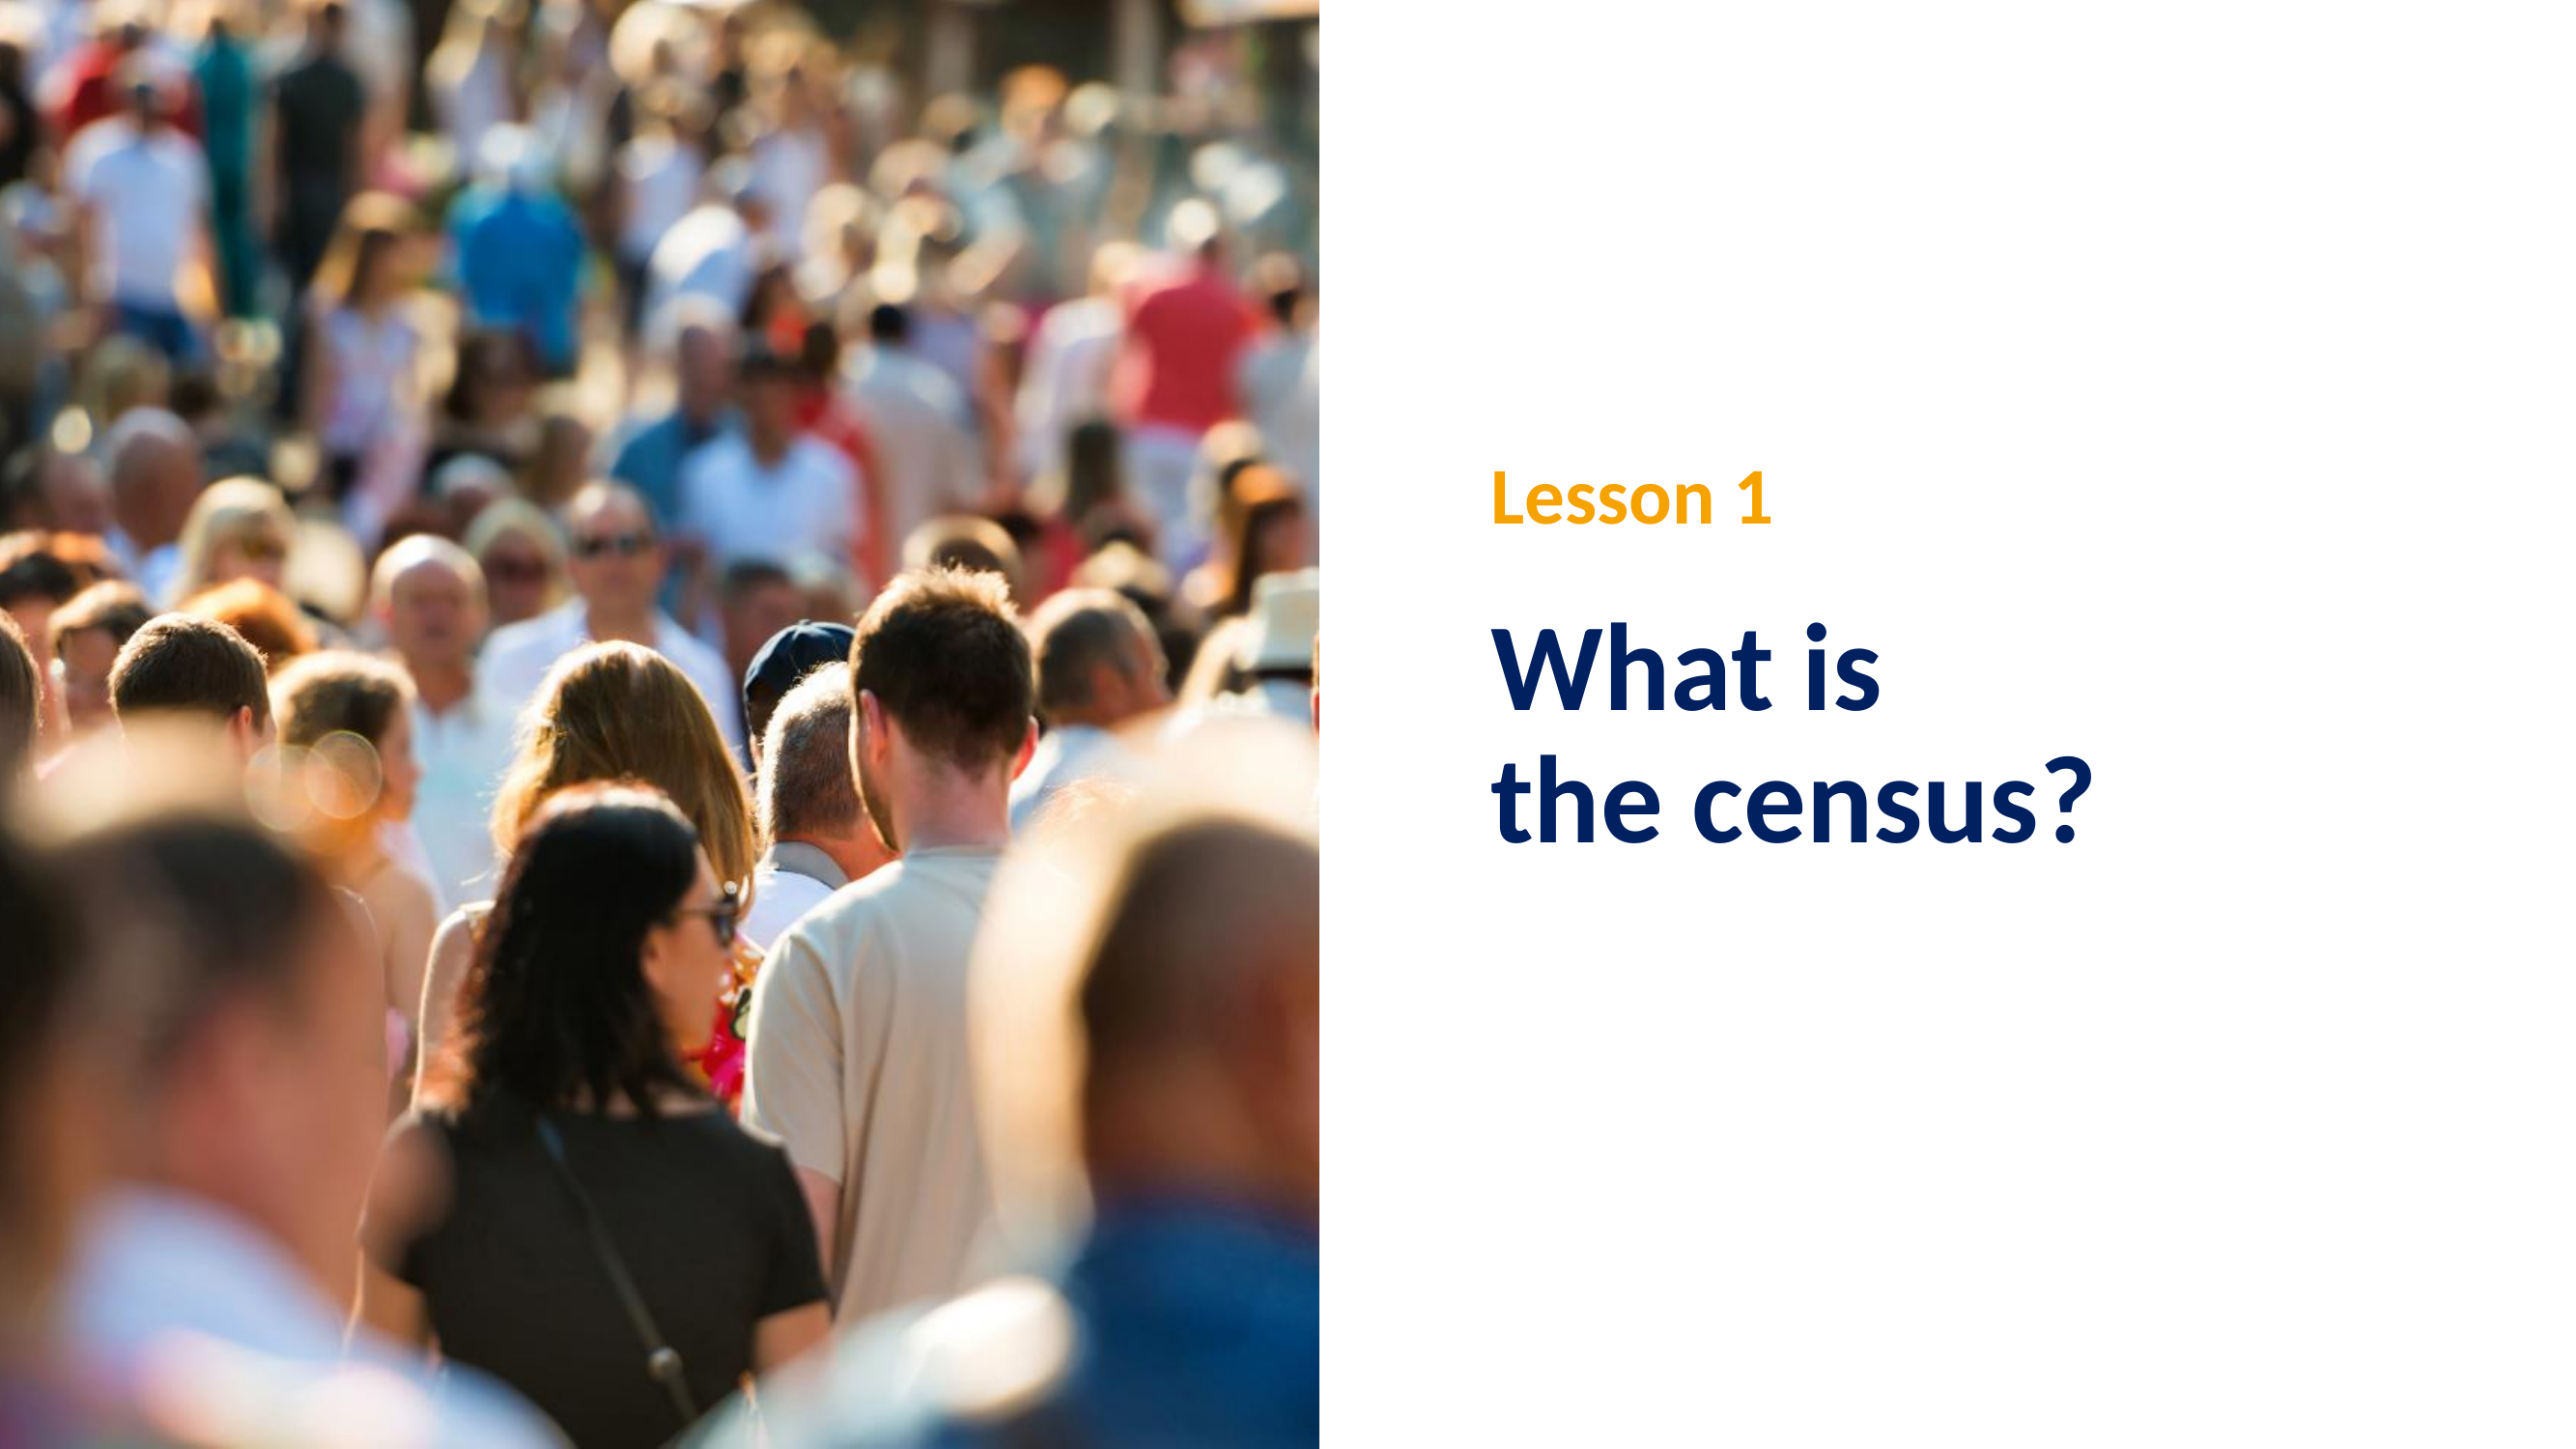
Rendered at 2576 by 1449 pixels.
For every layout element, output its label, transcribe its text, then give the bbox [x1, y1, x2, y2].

list Lesson 1 What is the census? [1319, 444, 2517, 1206]
picture [0, 0, 1319, 1449]
